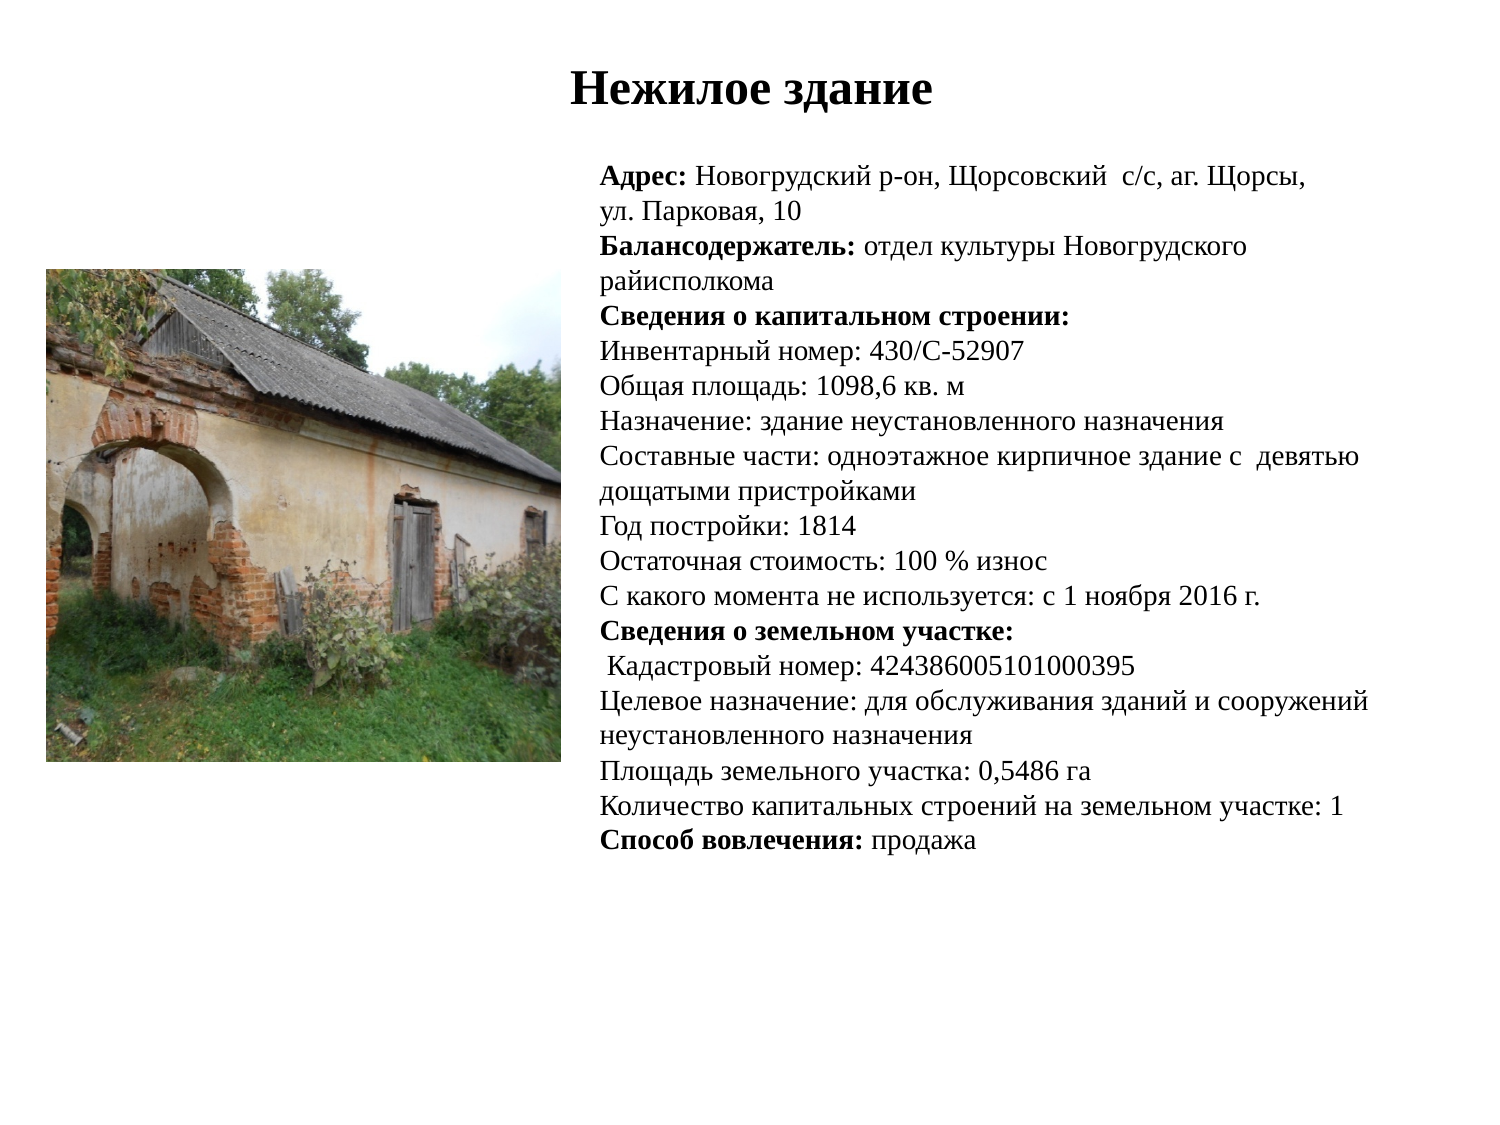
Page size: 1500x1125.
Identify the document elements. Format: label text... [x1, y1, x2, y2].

list Адрес: Новогрудский р-он, Щорсовский с/с, аг. Щорсы, ул. Парковая, 10 Балансодержатель: отдел культуры Новогрудского райисполкома Сведения о капитальном строении: Инвентарный номер: 430/С-52907 Общая площадь: 1098,6 кв. м Назначение: здание неустановленного назначения Составные части: одноэтажное кирпичное здание с девятью дощатыми пристройками Год постройки: 1814 Остаточная стоимость: 100 % износ С какого момента не используется: с 1 ноября 2016 г. Сведения о земельном участке: Кадастровый номер: 424386005101000395 Целевое назначение: для обслуживания зданий и сооружений неустановленного назначения Площадь земельного участка: 0,5486 га Количество капитальных строений на земельном участке: 1 Способ вовлечения: продажа [584, 149, 1424, 1071]
title Нежилое здание [76, 42, 1427, 126]
picture [46, 269, 562, 762]
